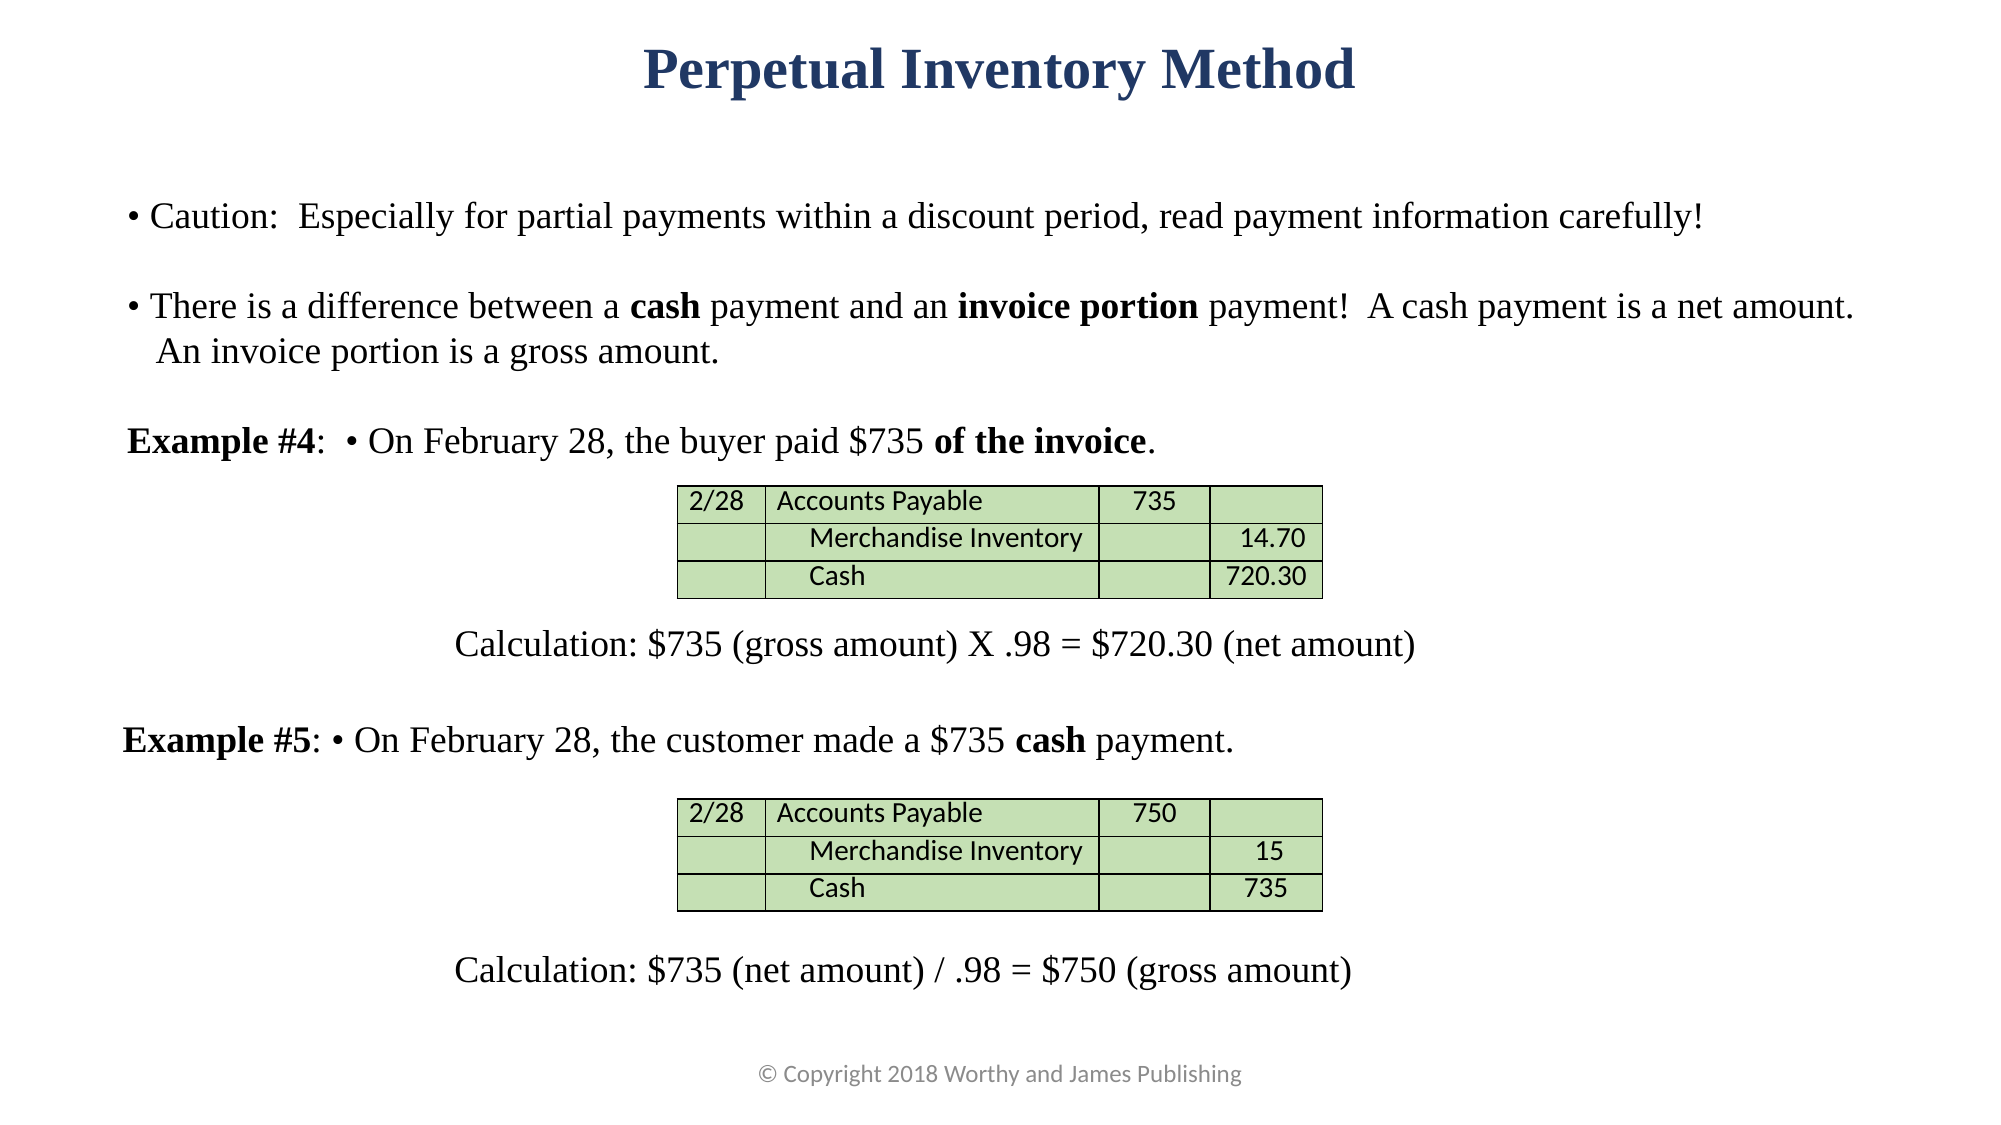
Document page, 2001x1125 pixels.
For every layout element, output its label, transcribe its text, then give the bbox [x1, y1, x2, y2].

table_cell [1100, 562, 1209, 598]
text_box Example #5: • On February 28, the customer made a $735 cash payment. [79, 707, 1580, 768]
table_cell [678, 837, 765, 873]
table_cell [1100, 837, 1209, 873]
text_box Calculation: $735 (net amount) / .98 = $750 (gross amount) [392, 938, 1548, 998]
table_header 750 [1100, 800, 1209, 836]
table_cell Merchandise Inventory [766, 524, 1098, 560]
table_header 2/28 [678, 800, 765, 836]
table_cell [1100, 524, 1209, 560]
table_cell 14.70 [1211, 524, 1322, 560]
footer © Copyright 2018 Worthy and James Publishing [662, 1042, 1338, 1103]
table_cell Merchandise Inventory [766, 837, 1098, 873]
table_cell [678, 562, 765, 598]
table_header 2/28 [678, 487, 765, 523]
table_cell Cash [766, 875, 1098, 910]
table_cell [678, 524, 765, 560]
text_box • Caution: Especially for partial payments within a discount period, read payment information carefully! • There is a difference between a cash payment and an invoice portion payment! A cash payment is a net amount. An invoice portion is a gross amount. Example #4: • On February 28, the buyer paid $735 of the invoice. [65, 183, 1970, 469]
table_header [1211, 800, 1322, 836]
table_cell 720.30 [1211, 562, 1322, 598]
table_cell 735 [1211, 875, 1322, 910]
table_header Accounts Payable [766, 487, 1098, 523]
table_cell [1100, 875, 1209, 910]
table_header Accounts Payable [766, 800, 1098, 836]
table_cell [678, 875, 765, 910]
table_cell 15 [1211, 837, 1322, 873]
text_box Calculation: $735 (gross amount) X .98 = $720.30 (net amount) [392, 611, 1608, 672]
table_header 735 [1100, 487, 1209, 523]
text_box Perpetual Inventory Method [500, 22, 1500, 183]
table_header [1211, 487, 1322, 523]
table_cell Cash [766, 562, 1098, 598]
